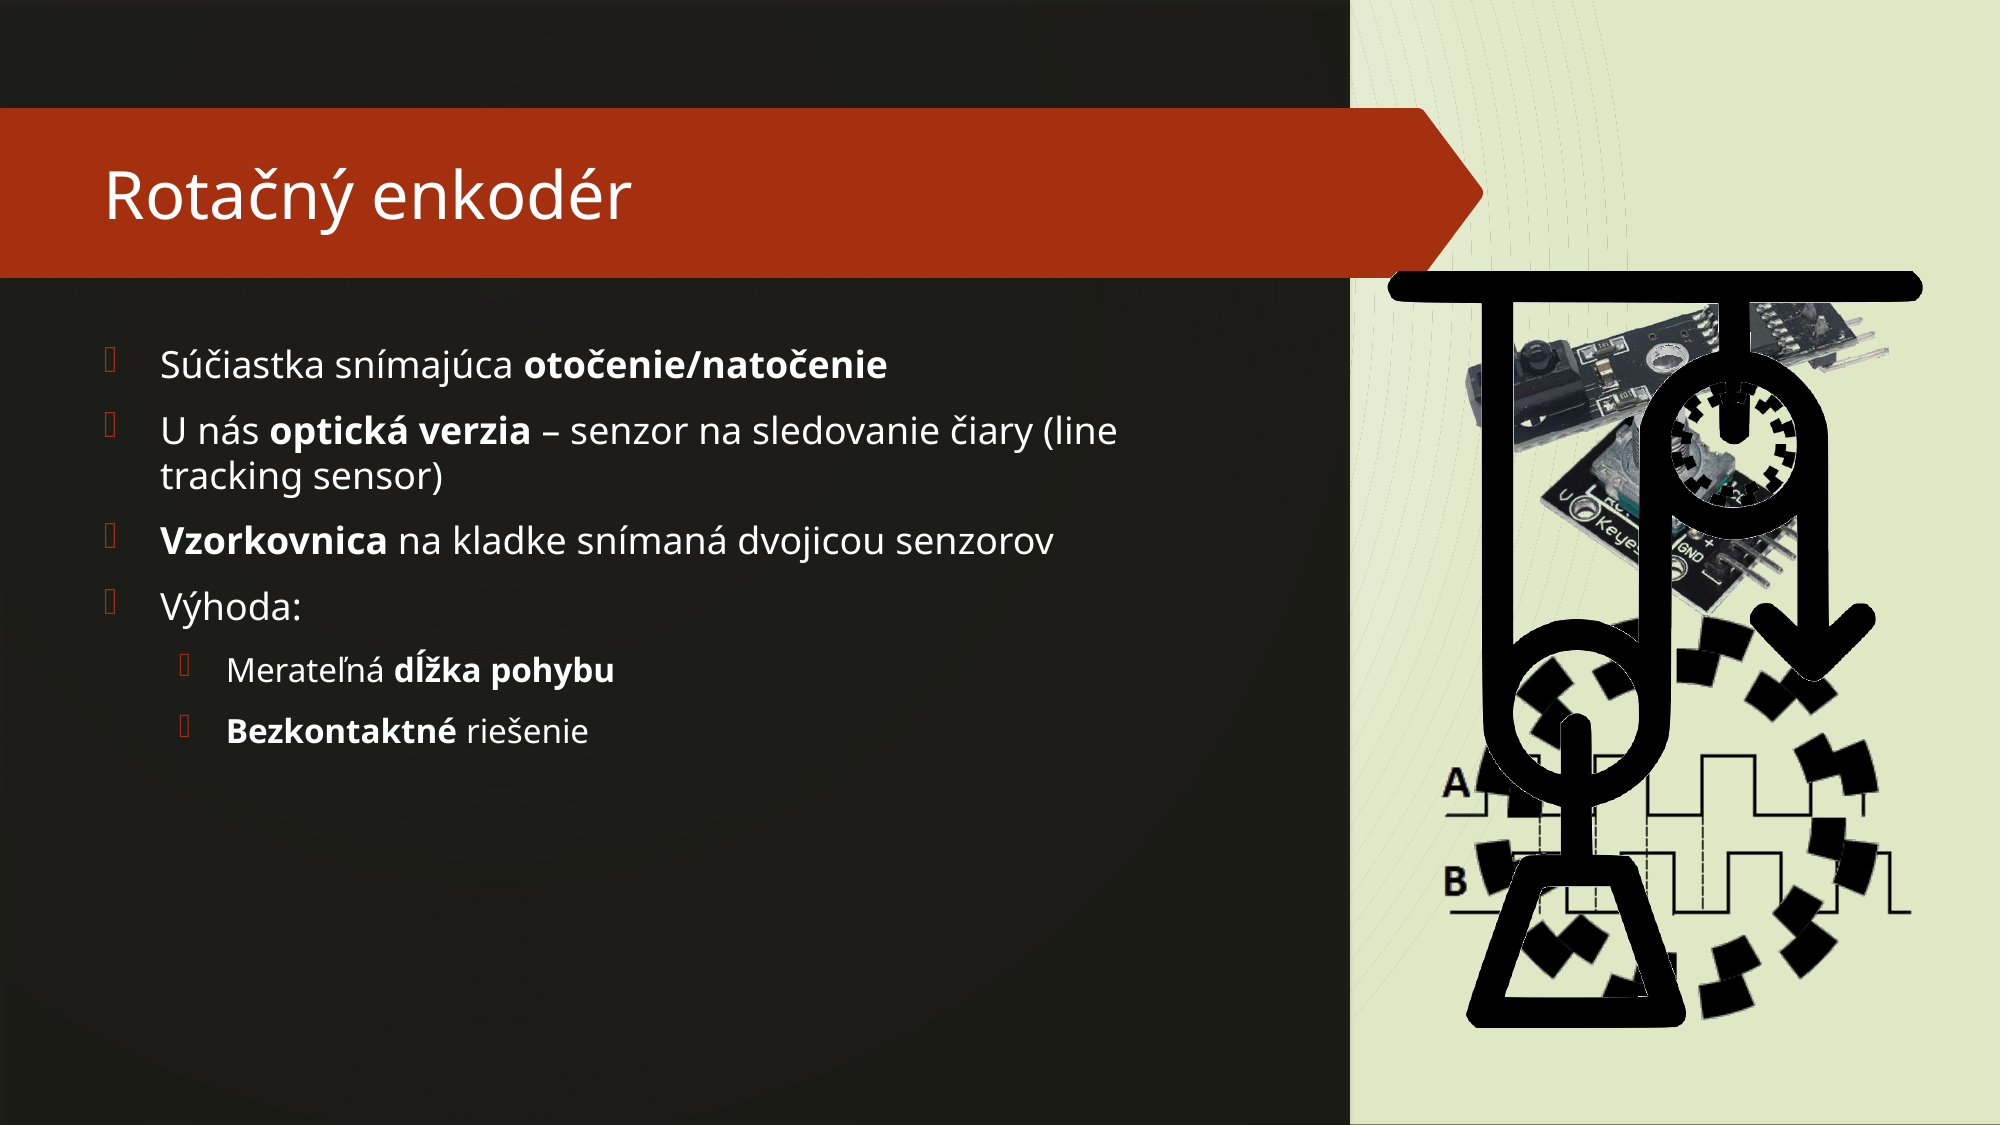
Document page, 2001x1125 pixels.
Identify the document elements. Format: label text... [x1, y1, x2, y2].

list Súčiastka snímajúca otočenie/natočenie U nás optická verzia – senzor na sledovanie čiary (line tracking sensor) Vzorkovnica na kladke snímaná dvojicou senzorov Výhoda: Merateľná dĺžka pohybu Bezkontaktné riešenie [88, 333, 1262, 970]
text_box [1351, 0, 2000, 1125]
title Rotačný enkodér [88, 129, 1262, 257]
text_box [0, 108, 1455, 278]
text_box [0, 278, 1351, 1125]
picture [1386, 152, 1933, 1053]
text_box [0, 0, 1351, 108]
